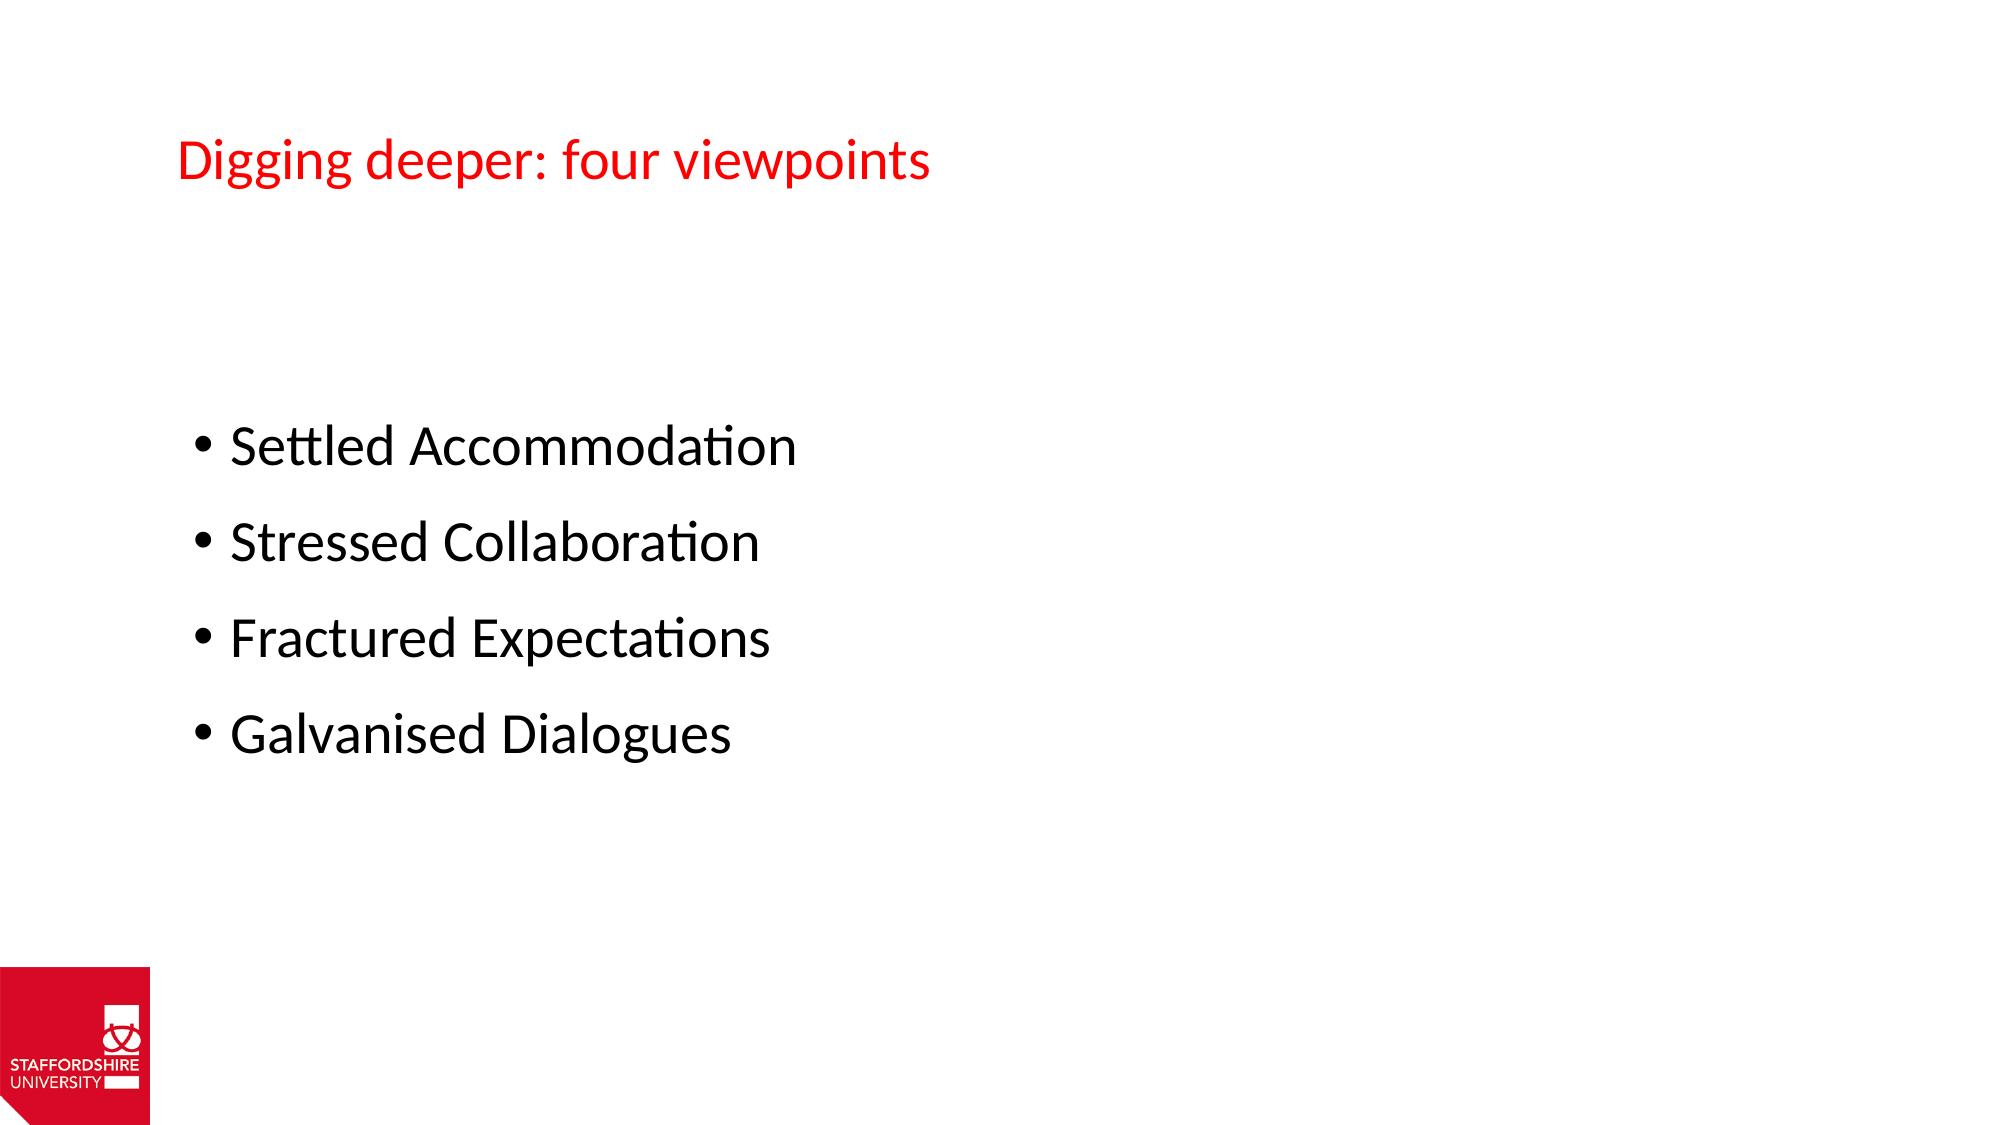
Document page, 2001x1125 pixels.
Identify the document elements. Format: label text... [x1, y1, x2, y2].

list Settled Accommodation Stressed Collaboration Fractured Expectations Galvanised Dialogues [178, 208, 1709, 941]
picture [0, 967, 150, 1125]
title Digging deeper: four viewpoints [162, 113, 1693, 209]
